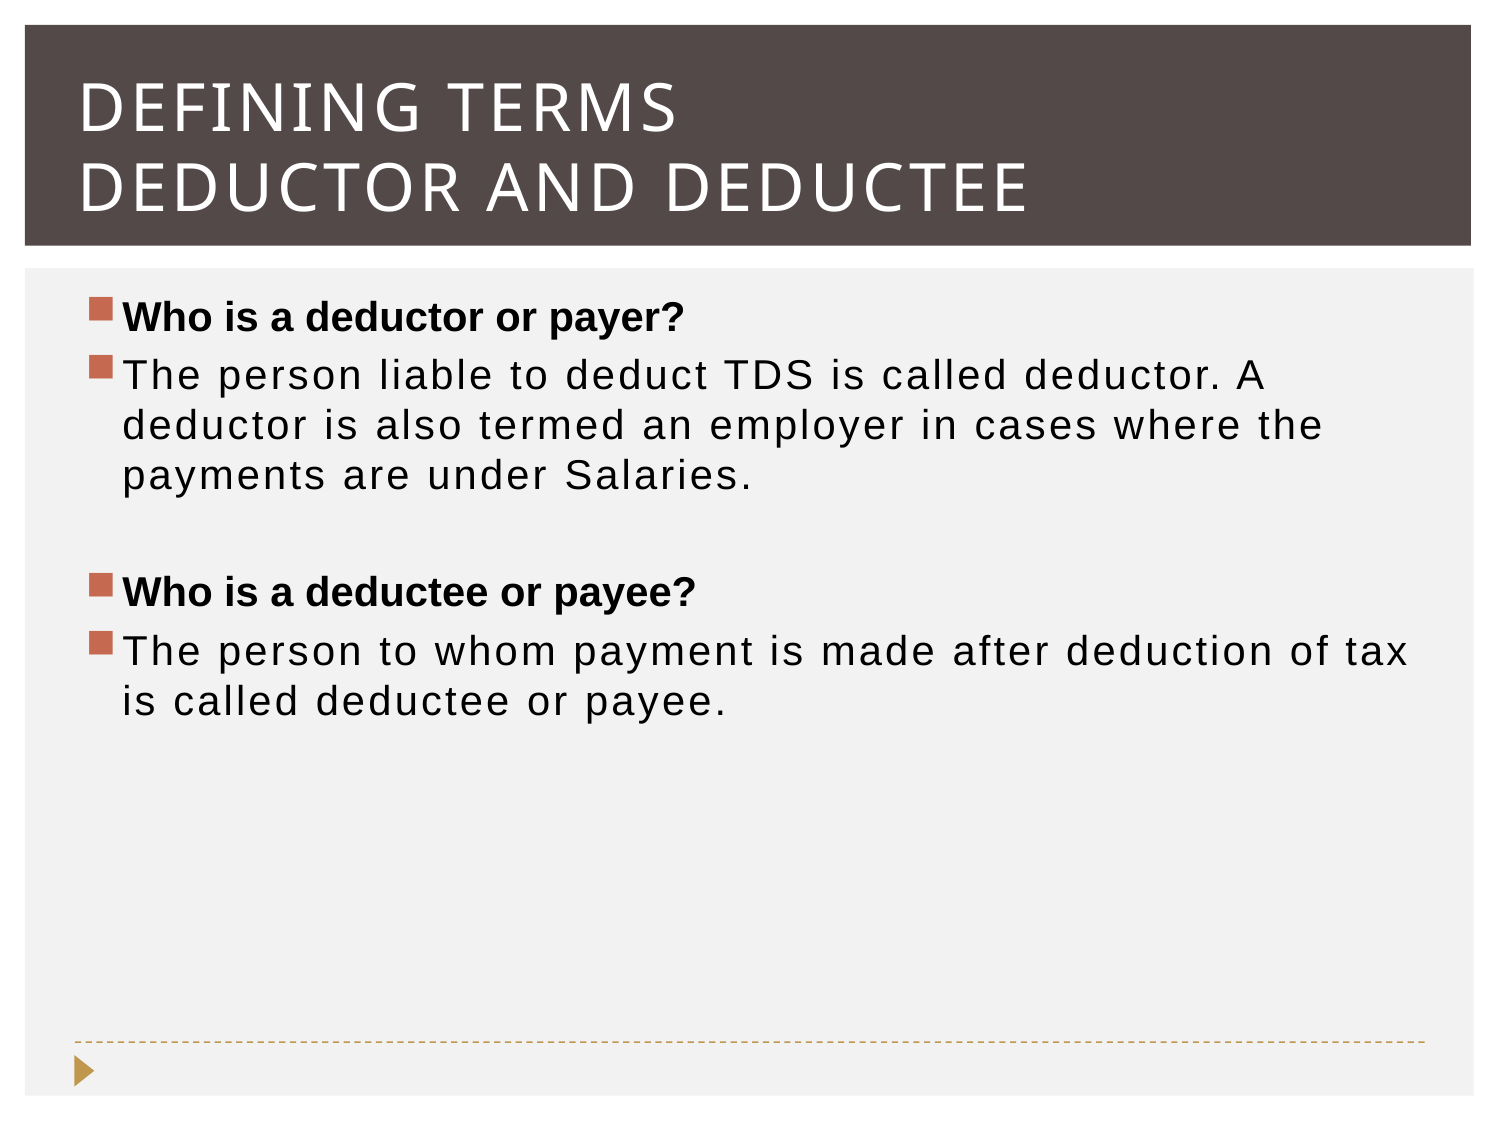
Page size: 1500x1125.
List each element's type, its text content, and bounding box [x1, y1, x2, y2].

title defining terms DEDUCTOR AND DEDUCTEE [62, 58, 1438, 232]
list Who is a deductor or payer? The person liable to deduct TDS is called deductor. A deductor is also termed an employer in cases where the payments are under Salaries. Who is a deductee or payee? The person to whom payment is made after deduction of tax is called deductee or payee. [62, 282, 1475, 1005]
